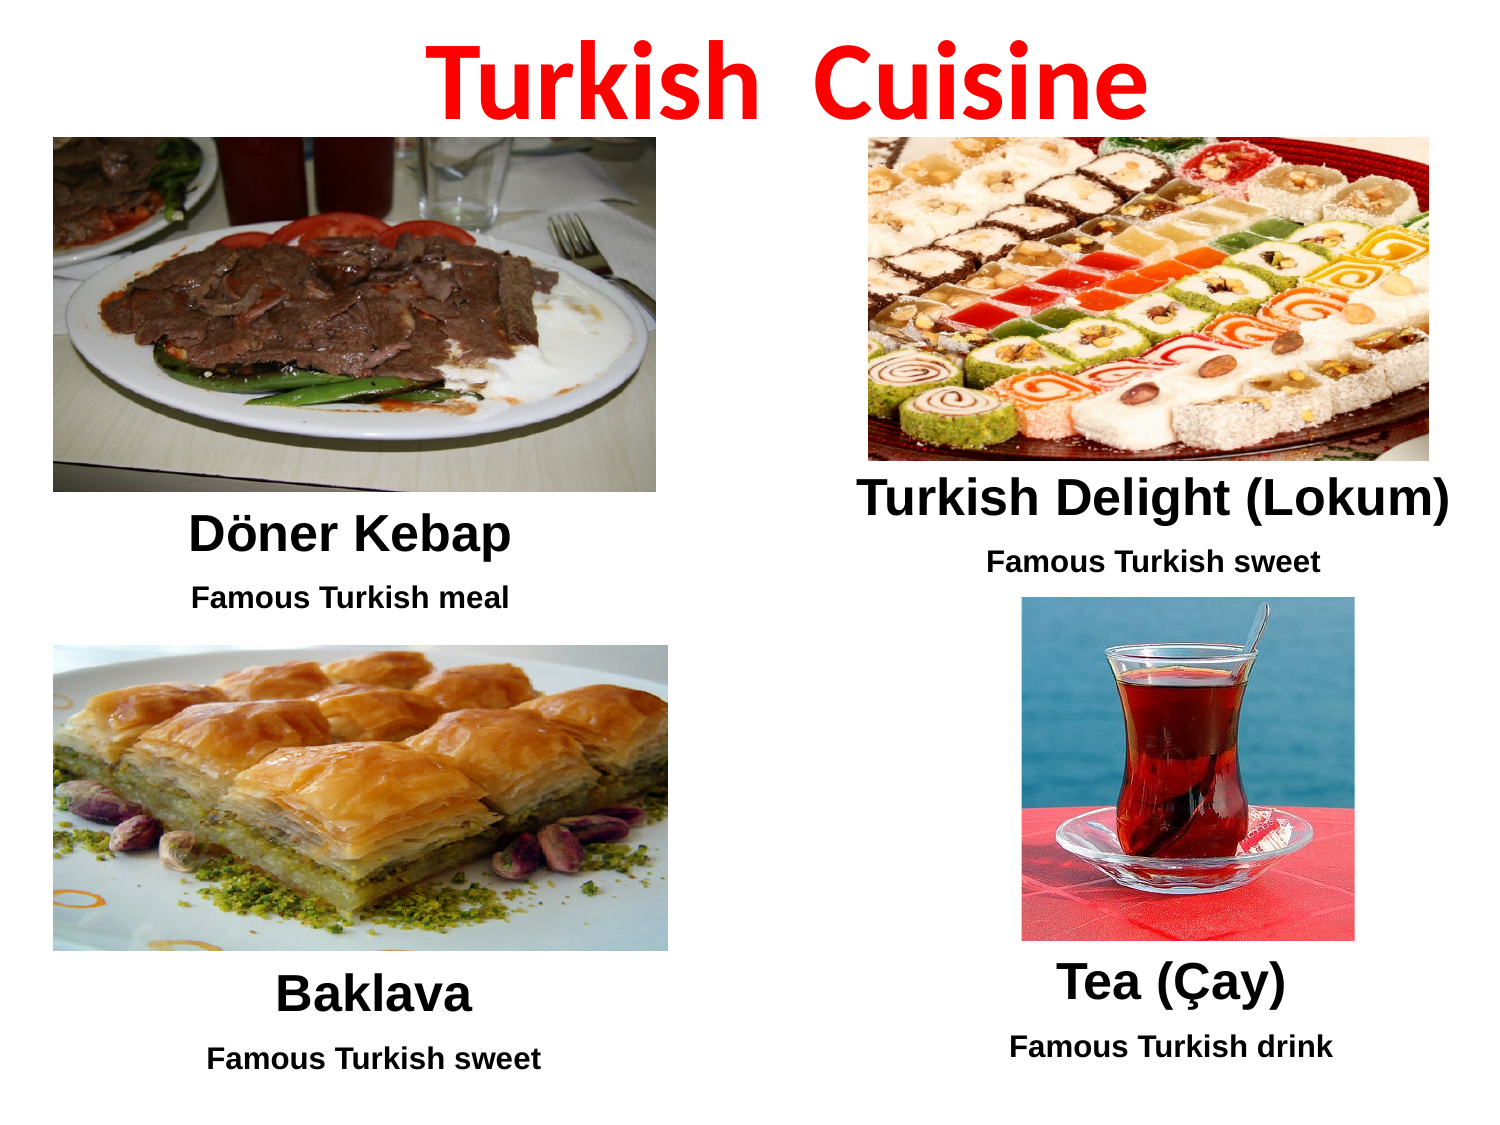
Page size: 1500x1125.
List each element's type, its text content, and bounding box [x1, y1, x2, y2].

text_box Döner Kebap Famous Turkish meal [29, 491, 597, 622]
picture [867, 136, 1429, 461]
text_box Turkish Delight (Lokum) Famous Turkish sweet [732, 456, 1500, 587]
picture [1021, 597, 1355, 941]
text_box Tea (Çay) Famous Turkish drink [767, 940, 1500, 1071]
picture [52, 136, 656, 493]
text_box Turkish Cuisine [411, 0, 1167, 150]
text_box Baklava Famous Turkish sweet [0, 952, 703, 1083]
picture [52, 644, 668, 951]
